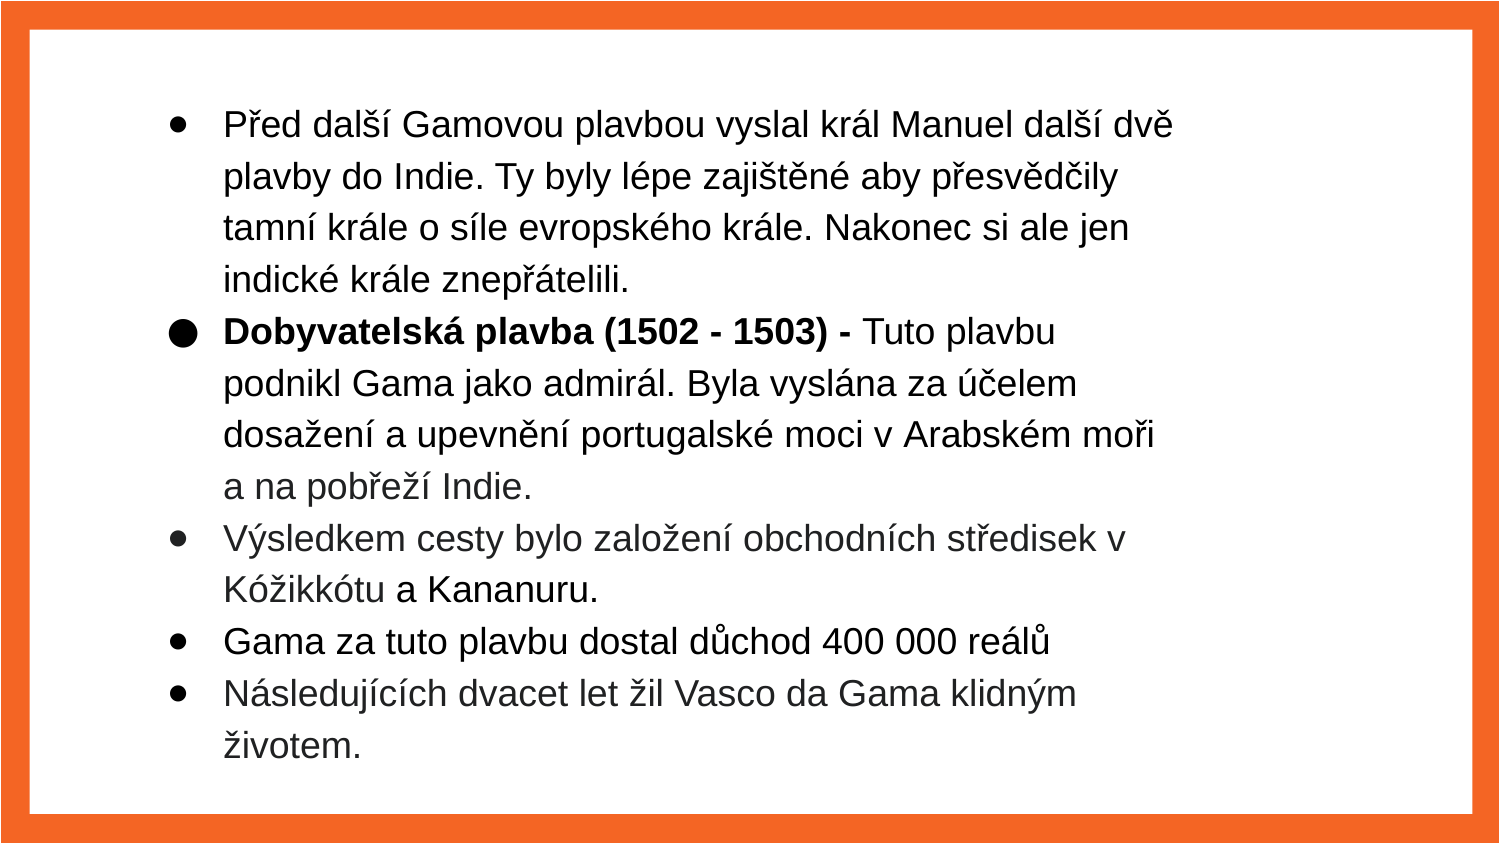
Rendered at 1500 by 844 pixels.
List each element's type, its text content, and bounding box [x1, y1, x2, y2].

list Před další Gamovou plavbou vyslal král Manuel další dvě plavby do Indie. Ty byly lépe zajištěné aby přesvědčily tamní krále o síle evropského krále. Nakonec si ale jen indické krále znepřátelili. Dobyvatelská plavba (1502 - 1503) - Tuto plavbu podnikl Gama jako admirál. Byla vyslána za účelem dosažení a upevnění portugalské moci v Arabském moři a na pobřeží Indie. Výsledkem cesty bylo založení obchodních středisek v Kóžikkótu a Kananuru. Gama za tuto plavbu dostal důchod 400 000 reálů Následujících dvacet let žil Vasco da Gama klidným životem. [133, 78, 1193, 734]
